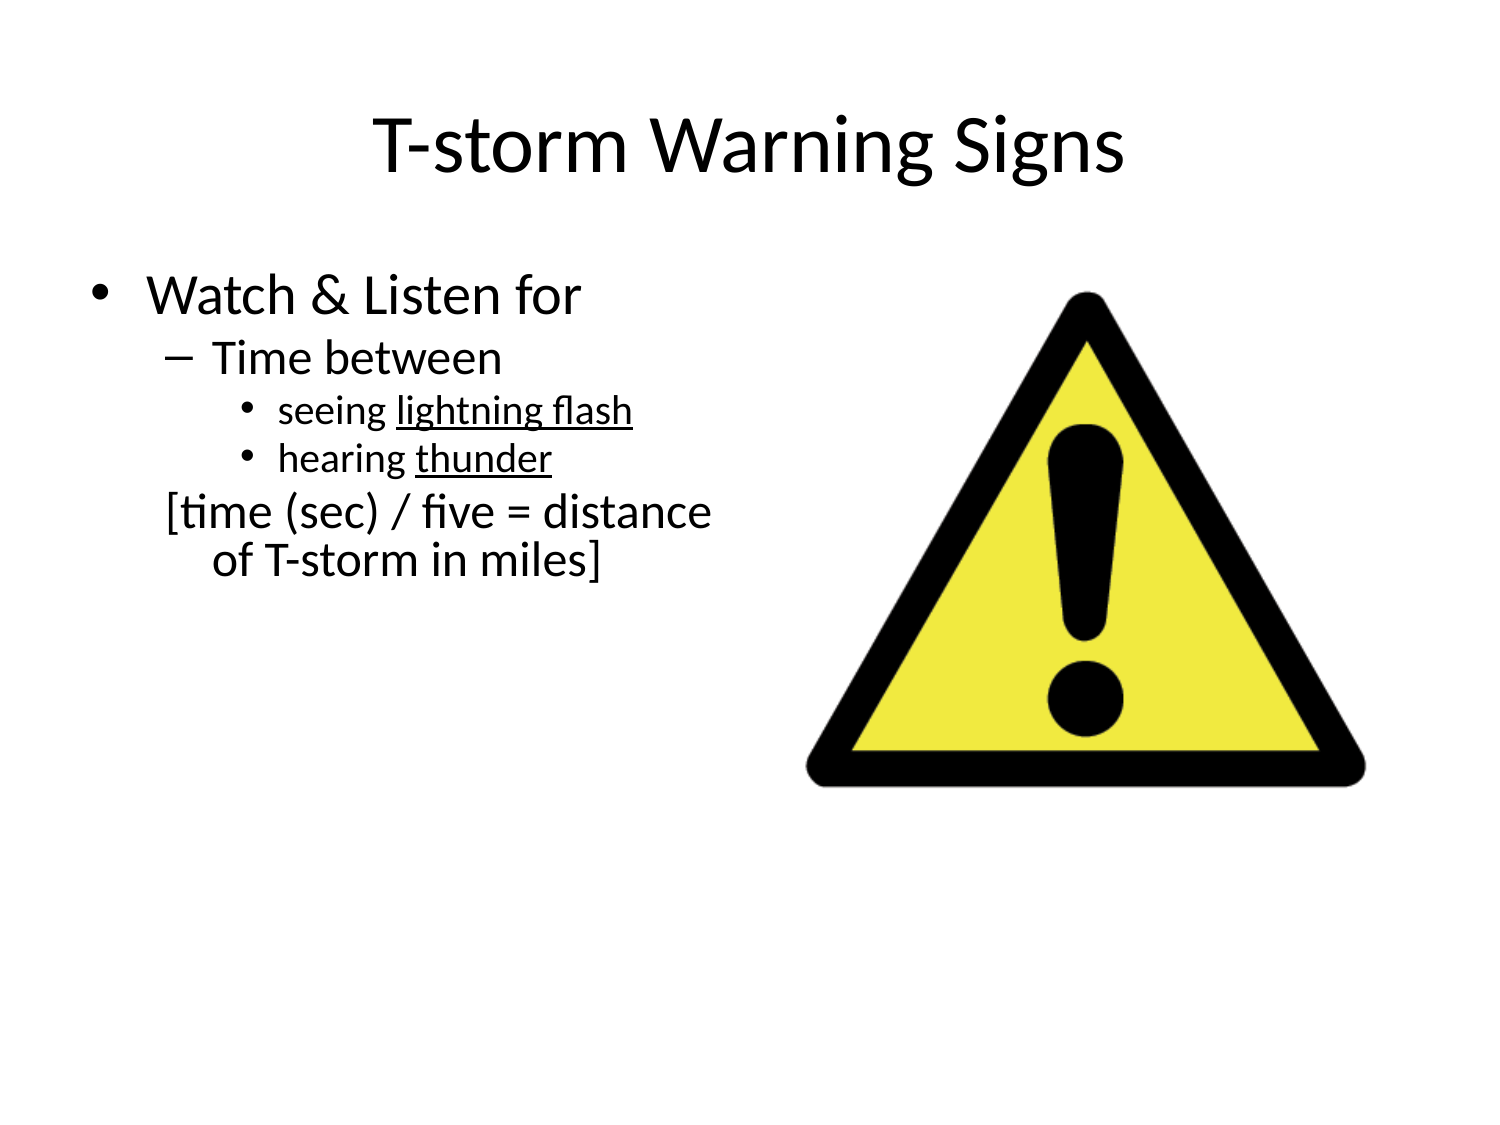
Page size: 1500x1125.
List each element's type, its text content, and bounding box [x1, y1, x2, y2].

picture [787, 274, 1382, 807]
list Watch & Listen for Time between seeing lightning flash hearing thunder [time (sec) / five = distance of T-storm in miles] [75, 262, 738, 1050]
title T-storm Warning Signs [75, 45, 1425, 233]
